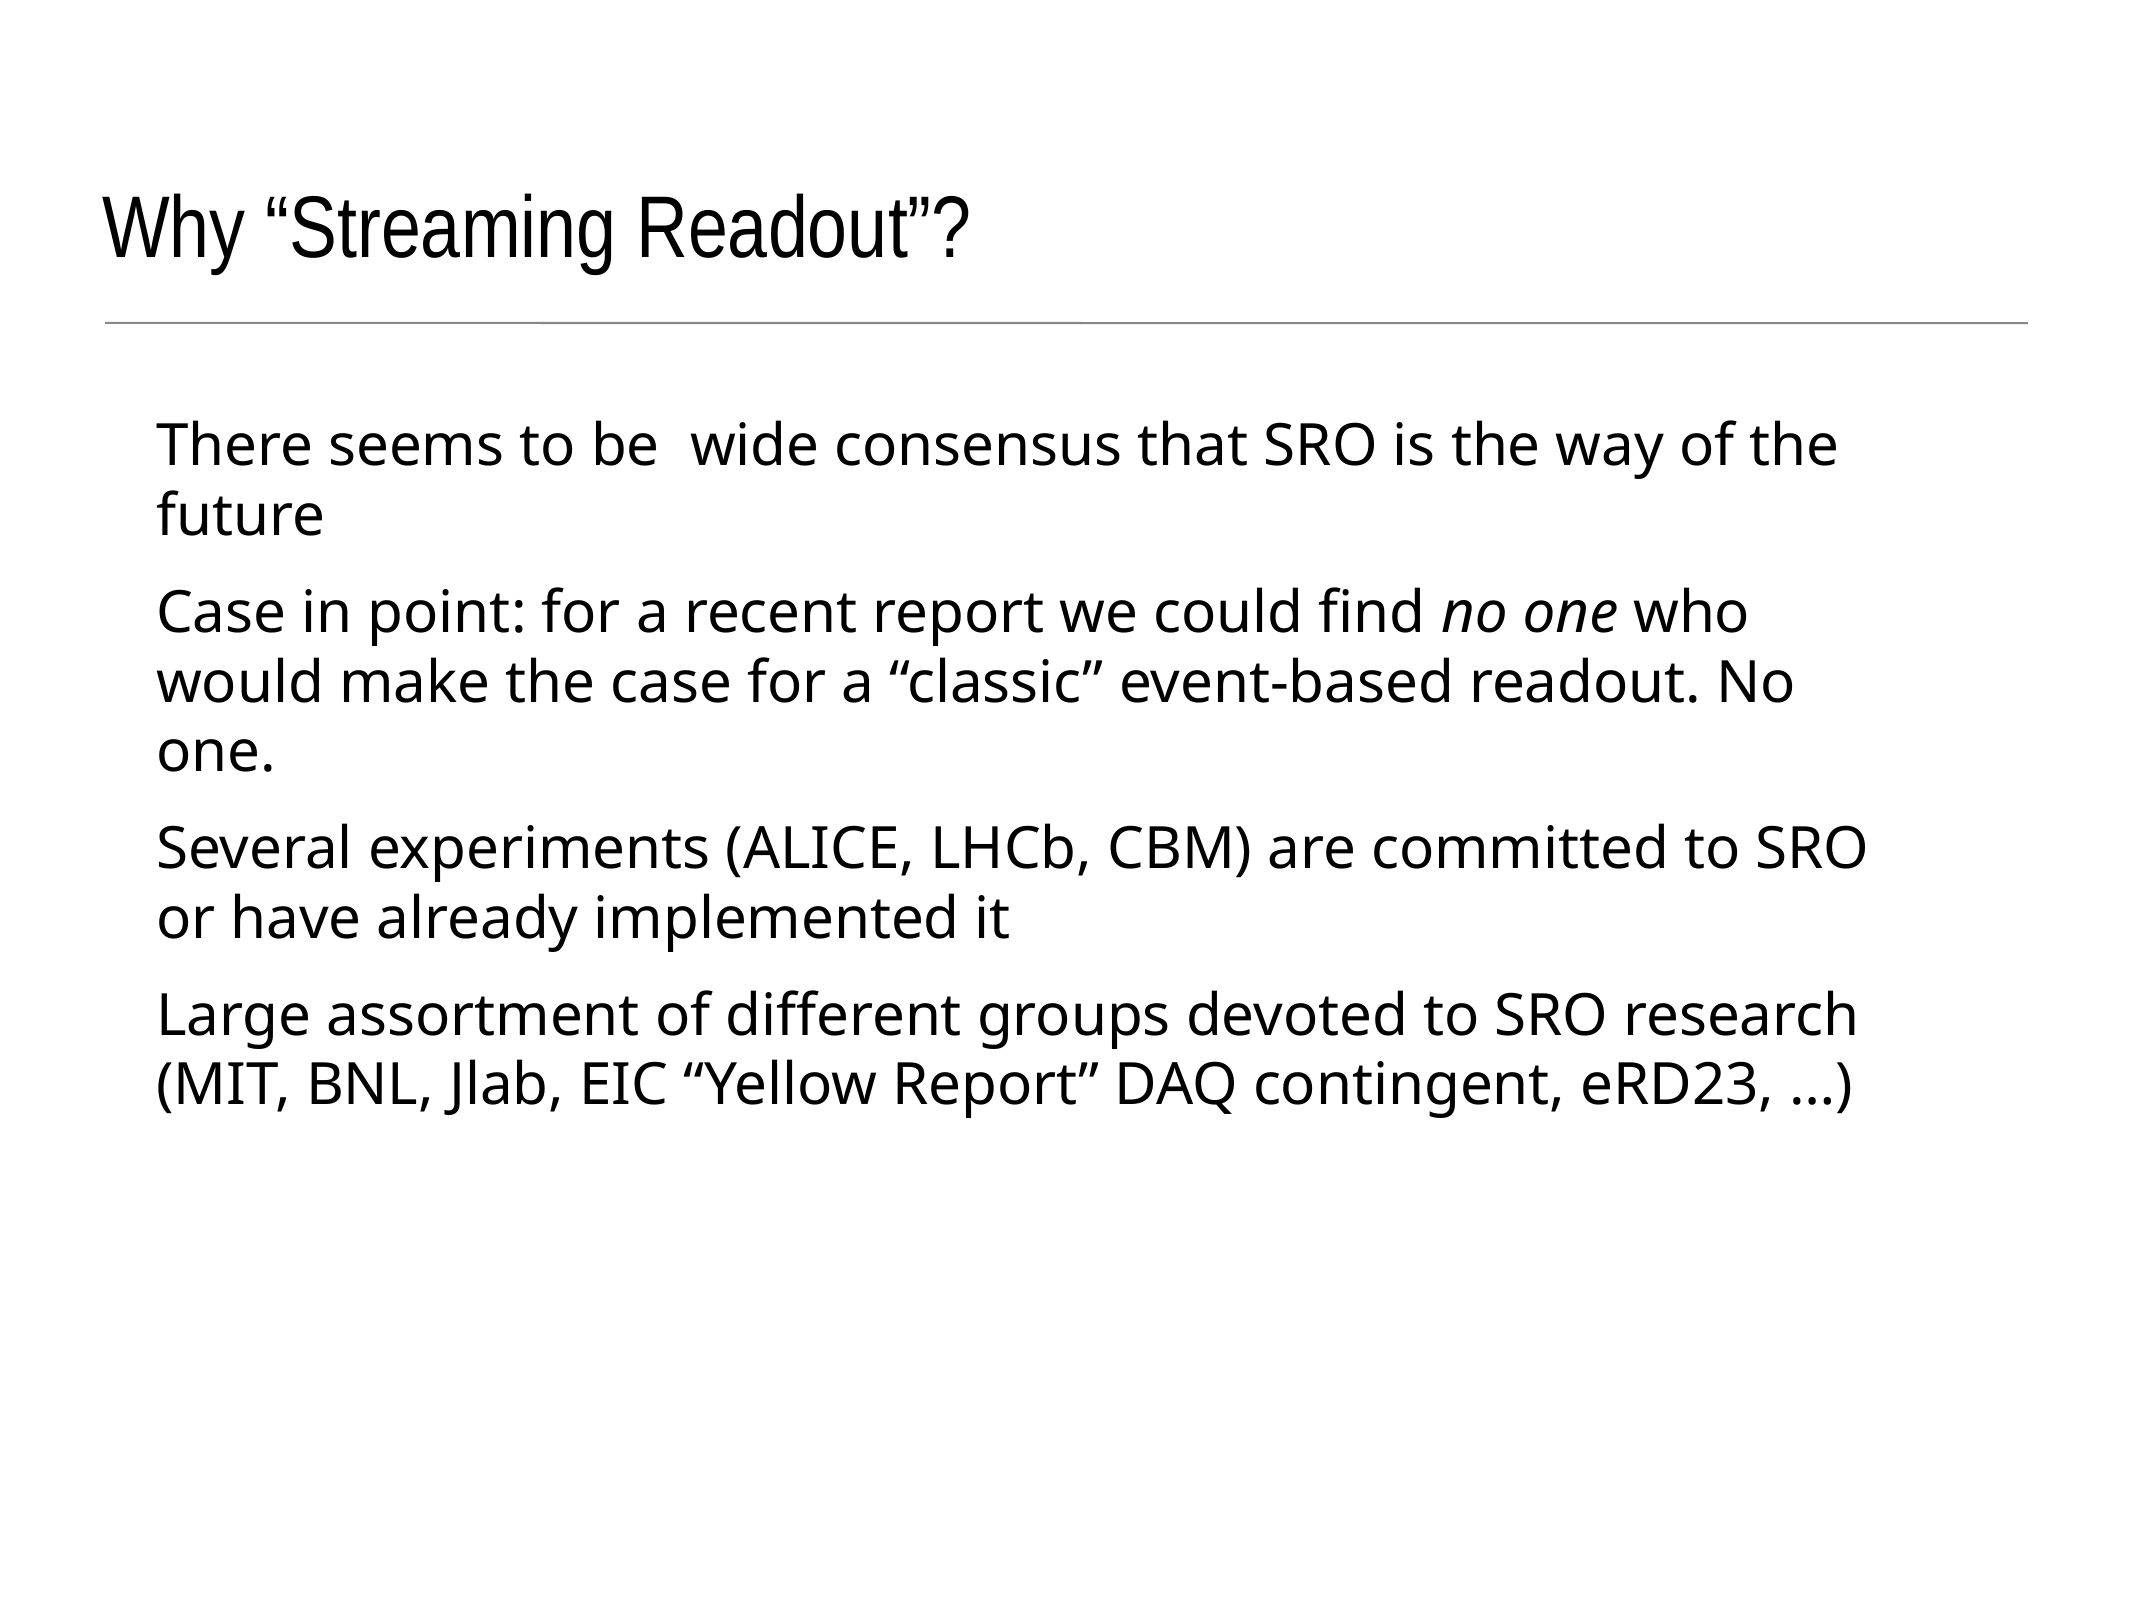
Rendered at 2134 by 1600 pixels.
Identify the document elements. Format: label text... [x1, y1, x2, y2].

text_box Why “Streaming Readout”? [93, 53, 2040, 284]
text_box There seems to be wide consensus that SRO is the way of the future Case in point: for a recent report we could find no one who would make the case for a “classic” event-based readout. No one. Several experiments (ALICE, LHCb, CBM) are committed to SRO or have already implemented it Large assortment of different groups devoted to SRO research (MIT, BNL, Jlab, EIC “Yellow Report” DAQ contingent, eRD23, …) [141, 399, 1913, 1238]
